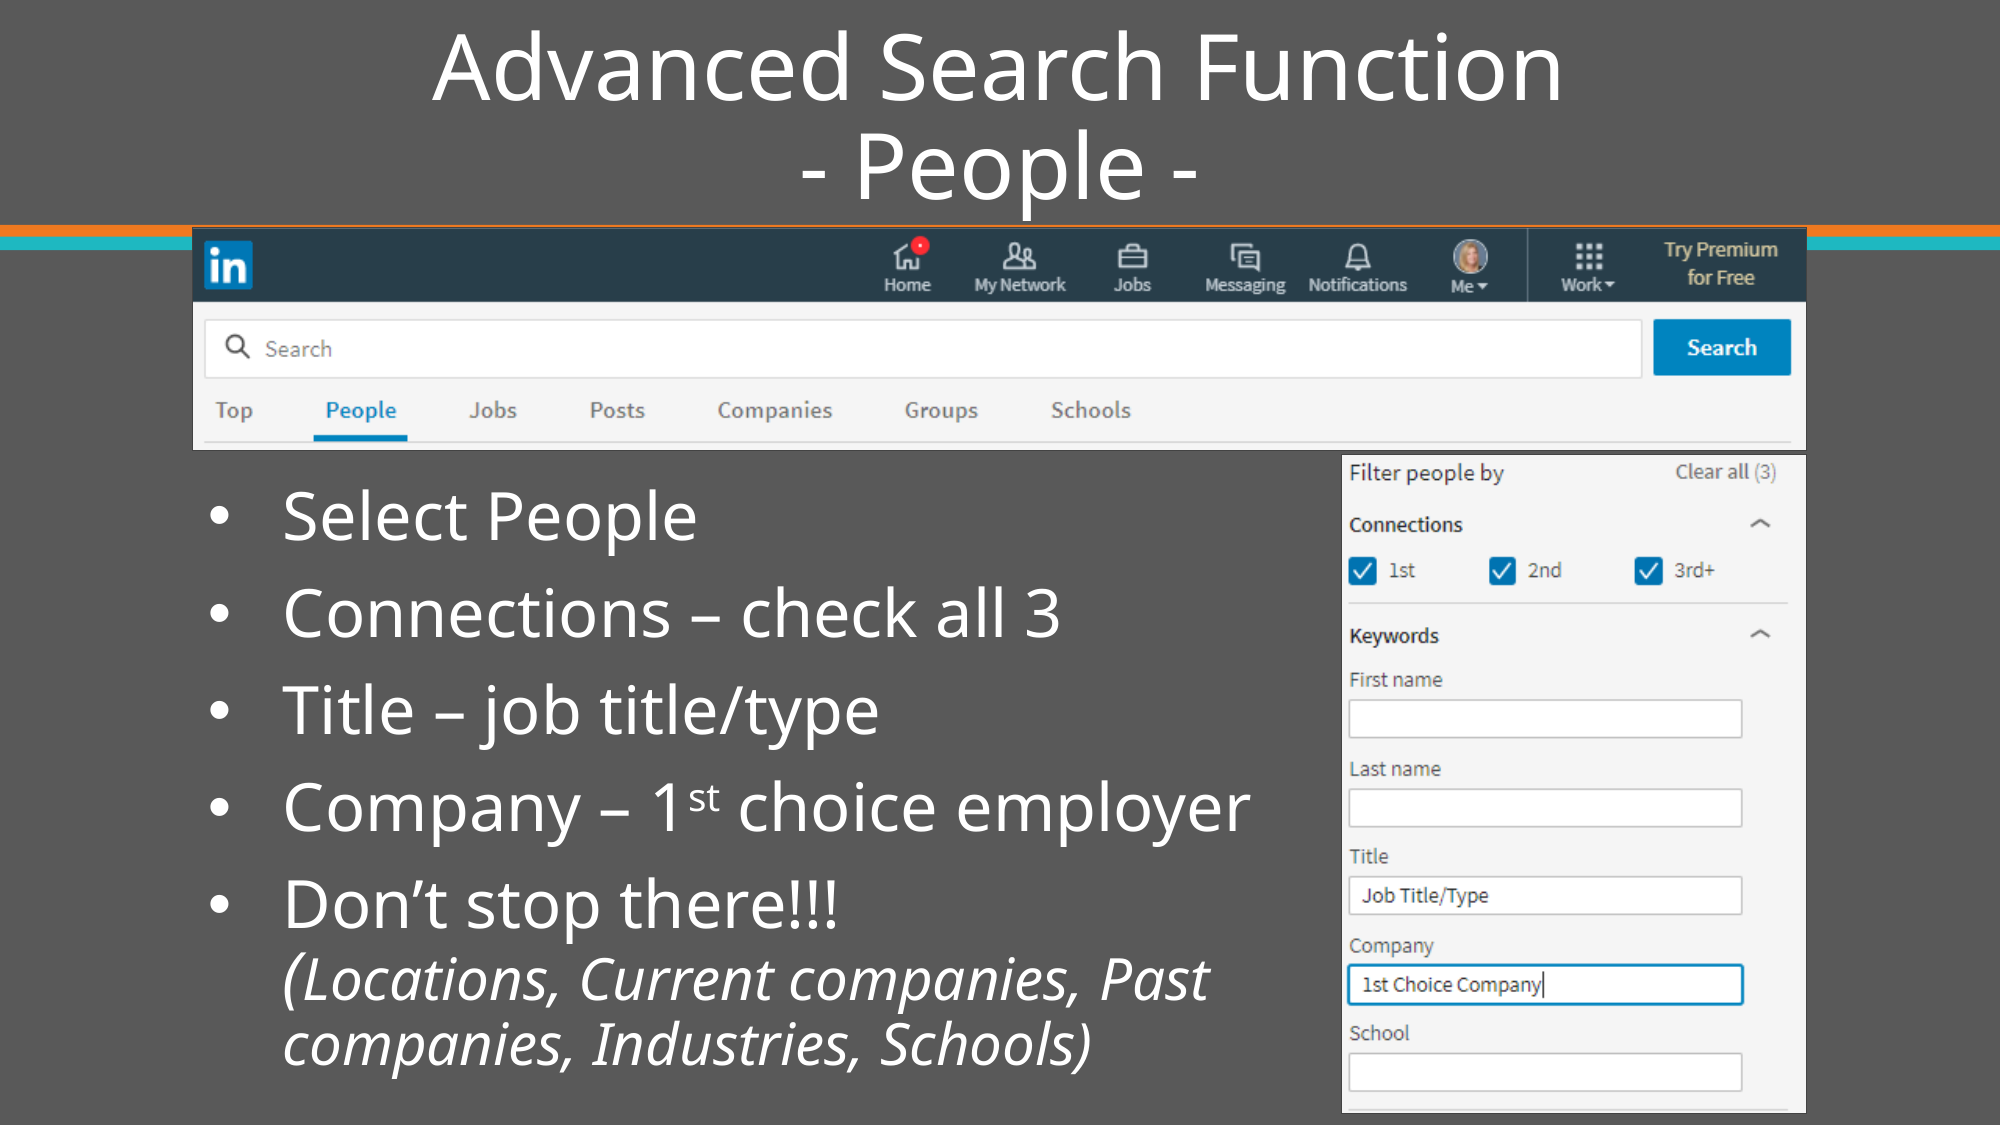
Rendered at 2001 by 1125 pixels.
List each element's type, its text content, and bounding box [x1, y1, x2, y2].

picture [192, 227, 1808, 451]
picture [1341, 454, 1808, 1114]
list Select People Connections – check all 3 Title – job title/type Company – 1st choice employer Don’t stop there!!! (Locations, Current companies, Past companies, Industries, Schools) [192, 451, 1269, 1110]
title Advanced Search Function - People - [0, 0, 2000, 228]
